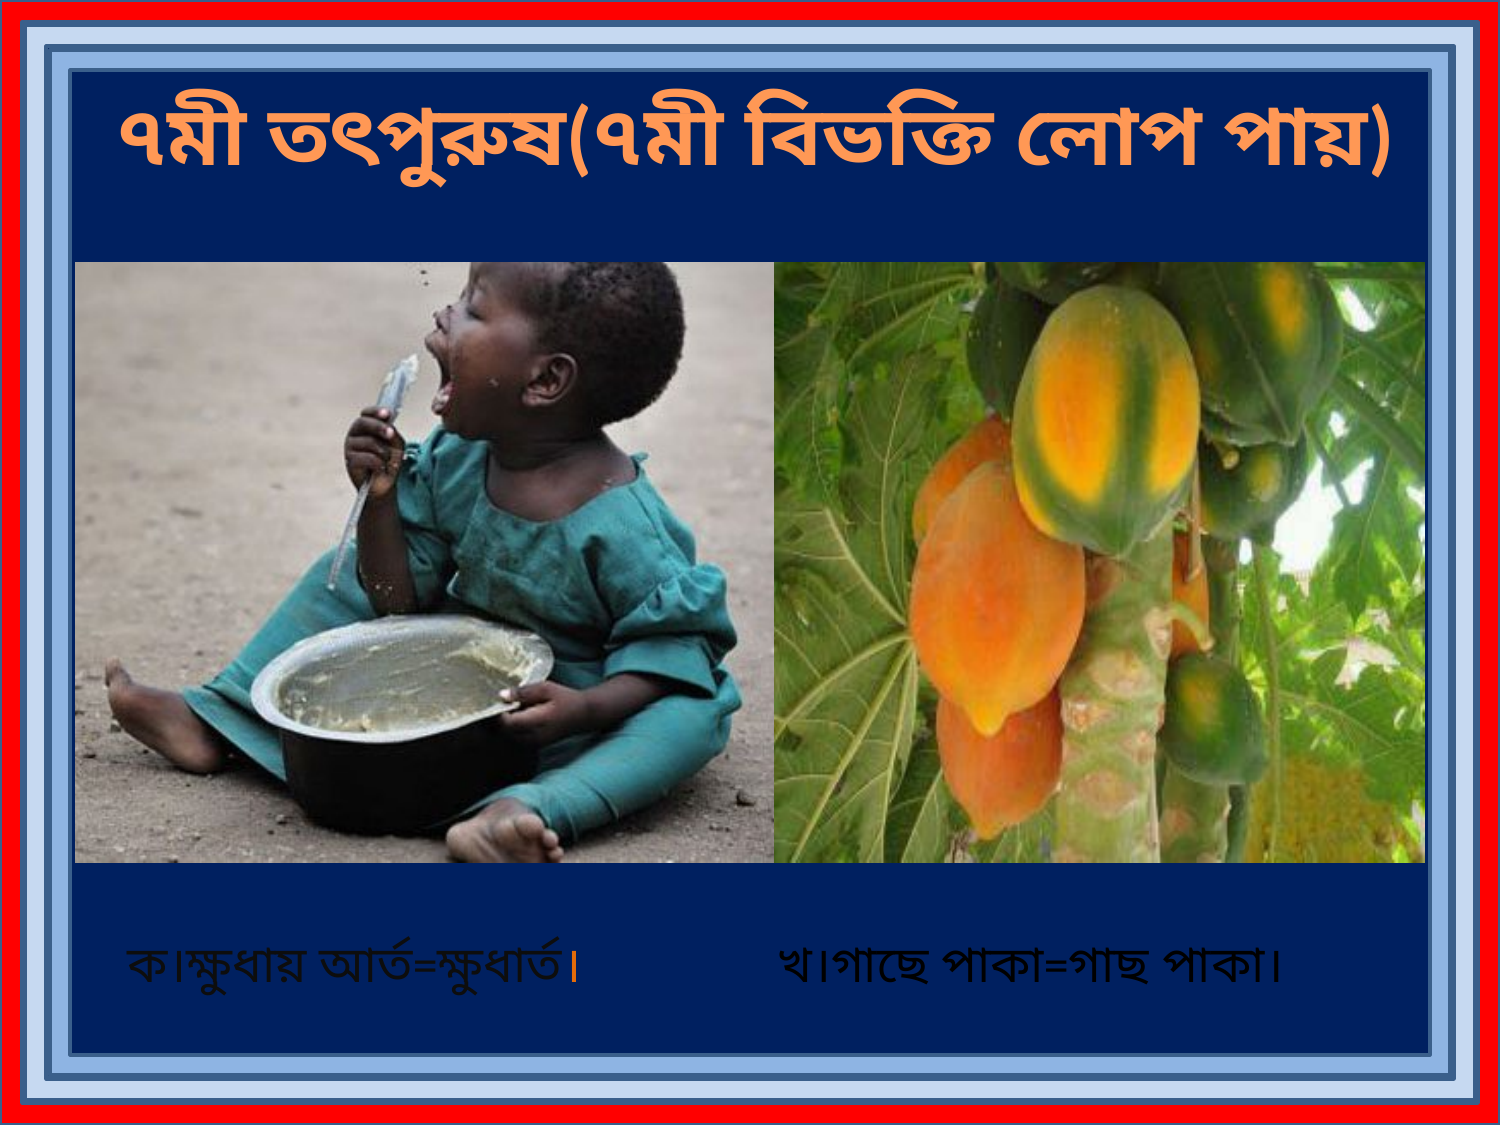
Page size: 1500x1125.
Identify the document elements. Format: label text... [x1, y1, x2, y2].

text_box [0, 0, 1500, 1125]
picture [74, 262, 1426, 863]
text_box খ।গাছে পাকা=গাছ পাকা। [762, 924, 1363, 1000]
text_box ৭মী তৎপুরুষ(৭মী বিভক্তি লোপ পায়) [101, 75, 1410, 190]
text_box ক।ক্ষুধায় আর্ত=ক্ষুধার্ত। [112, 924, 650, 1000]
text_box [23, 23, 1477, 1102]
text_box [48, 48, 1452, 1077]
